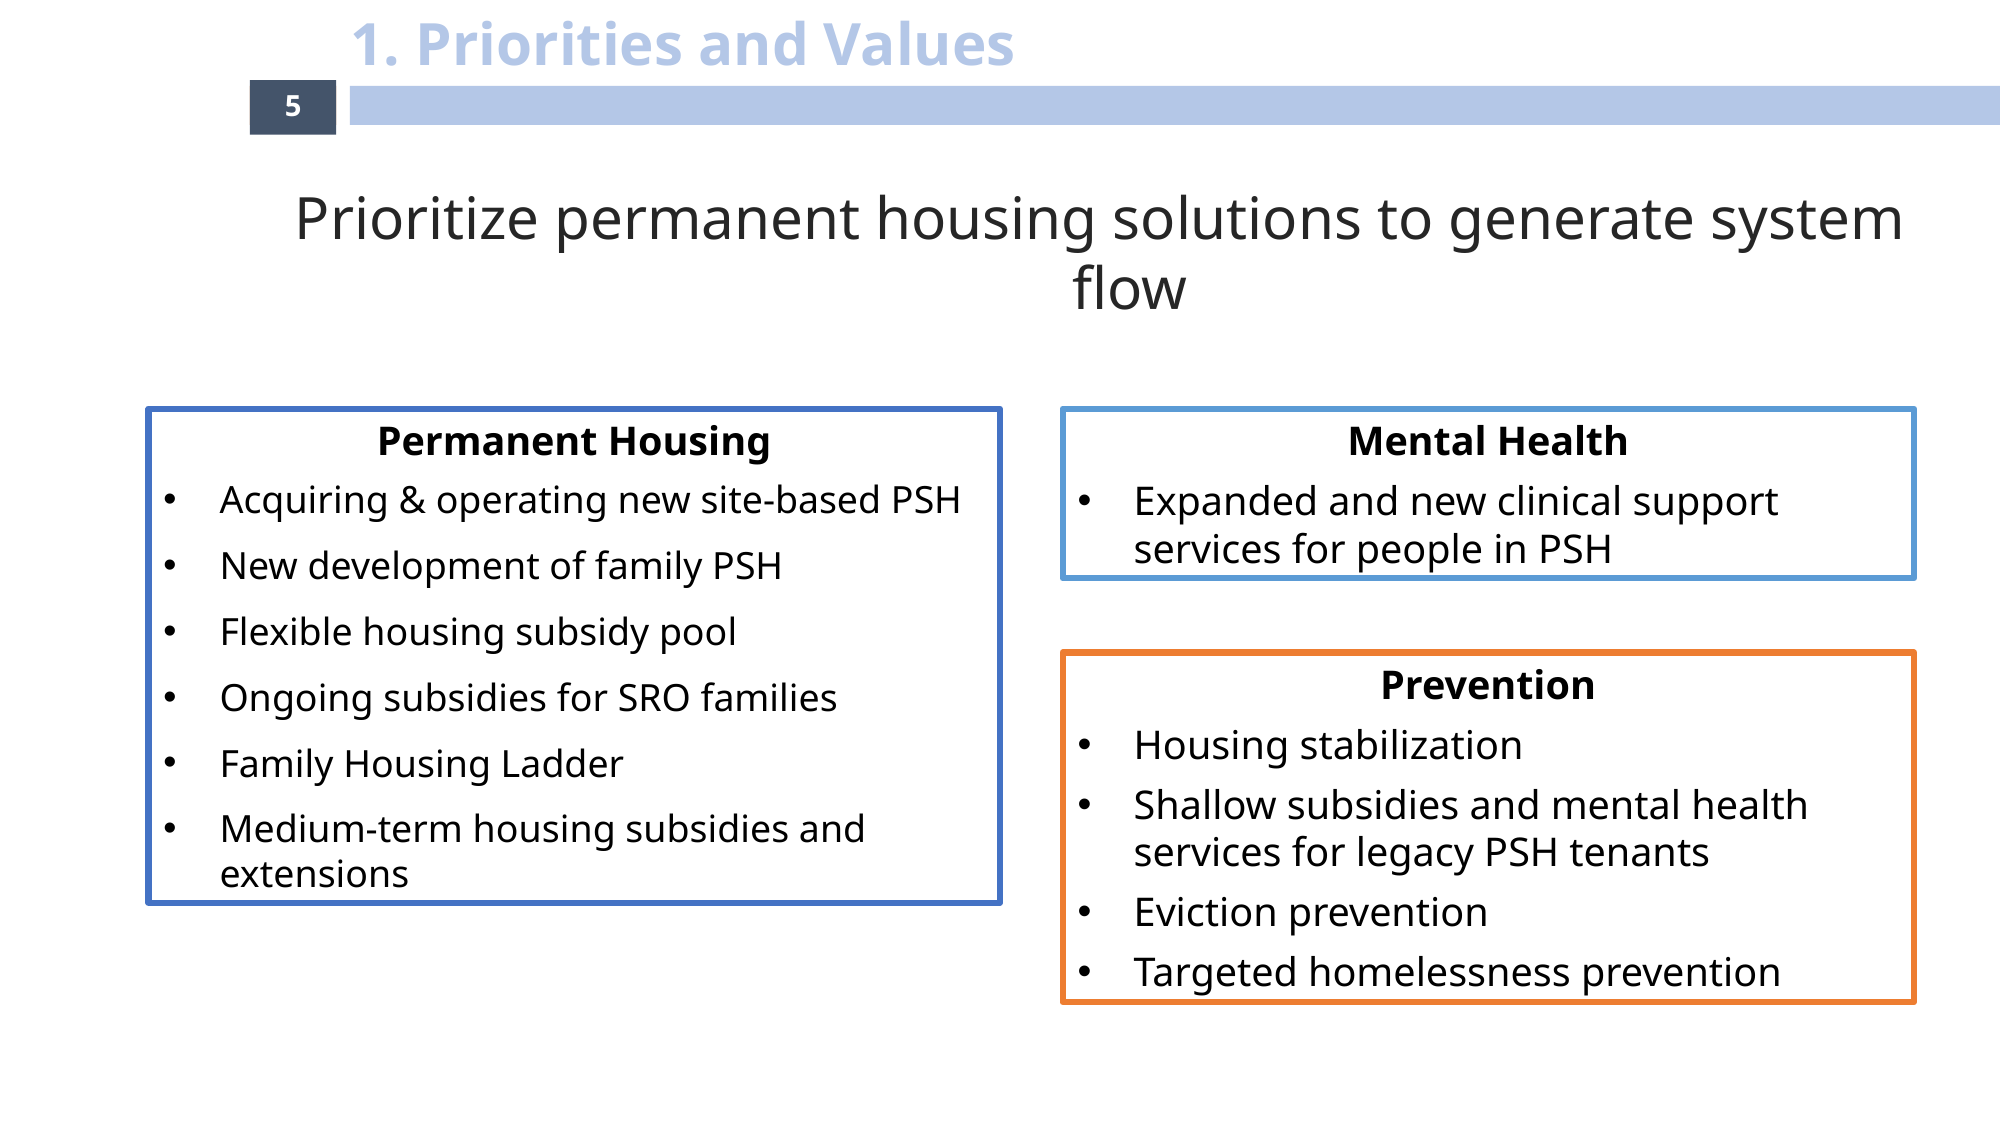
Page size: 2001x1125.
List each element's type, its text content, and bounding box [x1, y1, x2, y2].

text_box Prevention Housing stabilization Shallow subsidies and mental health services for legacy PSH tenants Eviction prevention Targeted homelessness prevention [1062, 652, 1914, 1003]
text_box Permanent Housing Acquiring & operating new site-based PSH New development of family PSH Flexible housing subsidy pool Ongoing subsidies for SRO families Family Housing Ladder Medium-term housing subsidies and extensions [148, 408, 1000, 903]
text_box Prioritize permanent housing solutions to generate system flow [249, 173, 1950, 329]
text_box 5 [249, 80, 337, 135]
text_box Mental Health Expanded and new clinical support services for people in PSH [1062, 408, 1914, 579]
text_box [349, 85, 2000, 126]
text_box 1. Priorities and Values [336, 0, 1675, 85]
